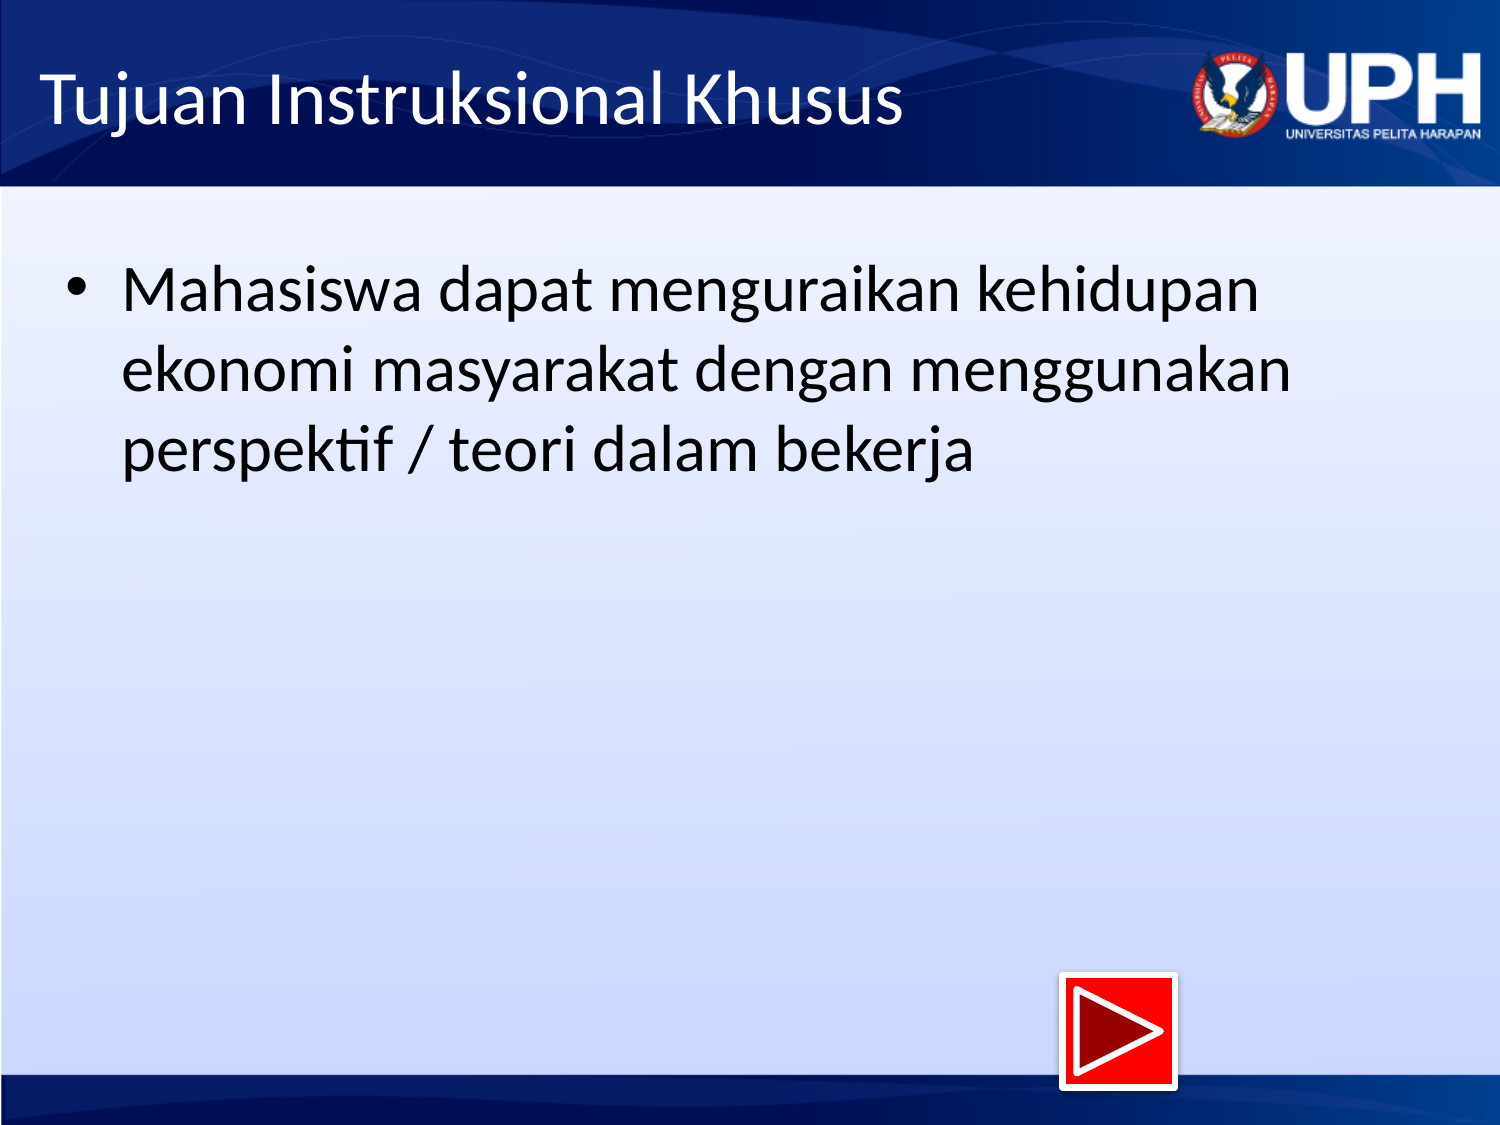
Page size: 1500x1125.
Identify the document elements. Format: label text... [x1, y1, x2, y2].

picture [0, 0, 1500, 1125]
list Mahasiswa dapat menguraikan kehidupan ekonomi masyarakat dengan menggunakan perspektif / teori dalam bekerja [50, 237, 1450, 1025]
title Tujuan Instruksional Khusus [24, 12, 1175, 175]
text_box [1059, 972, 1178, 1091]
